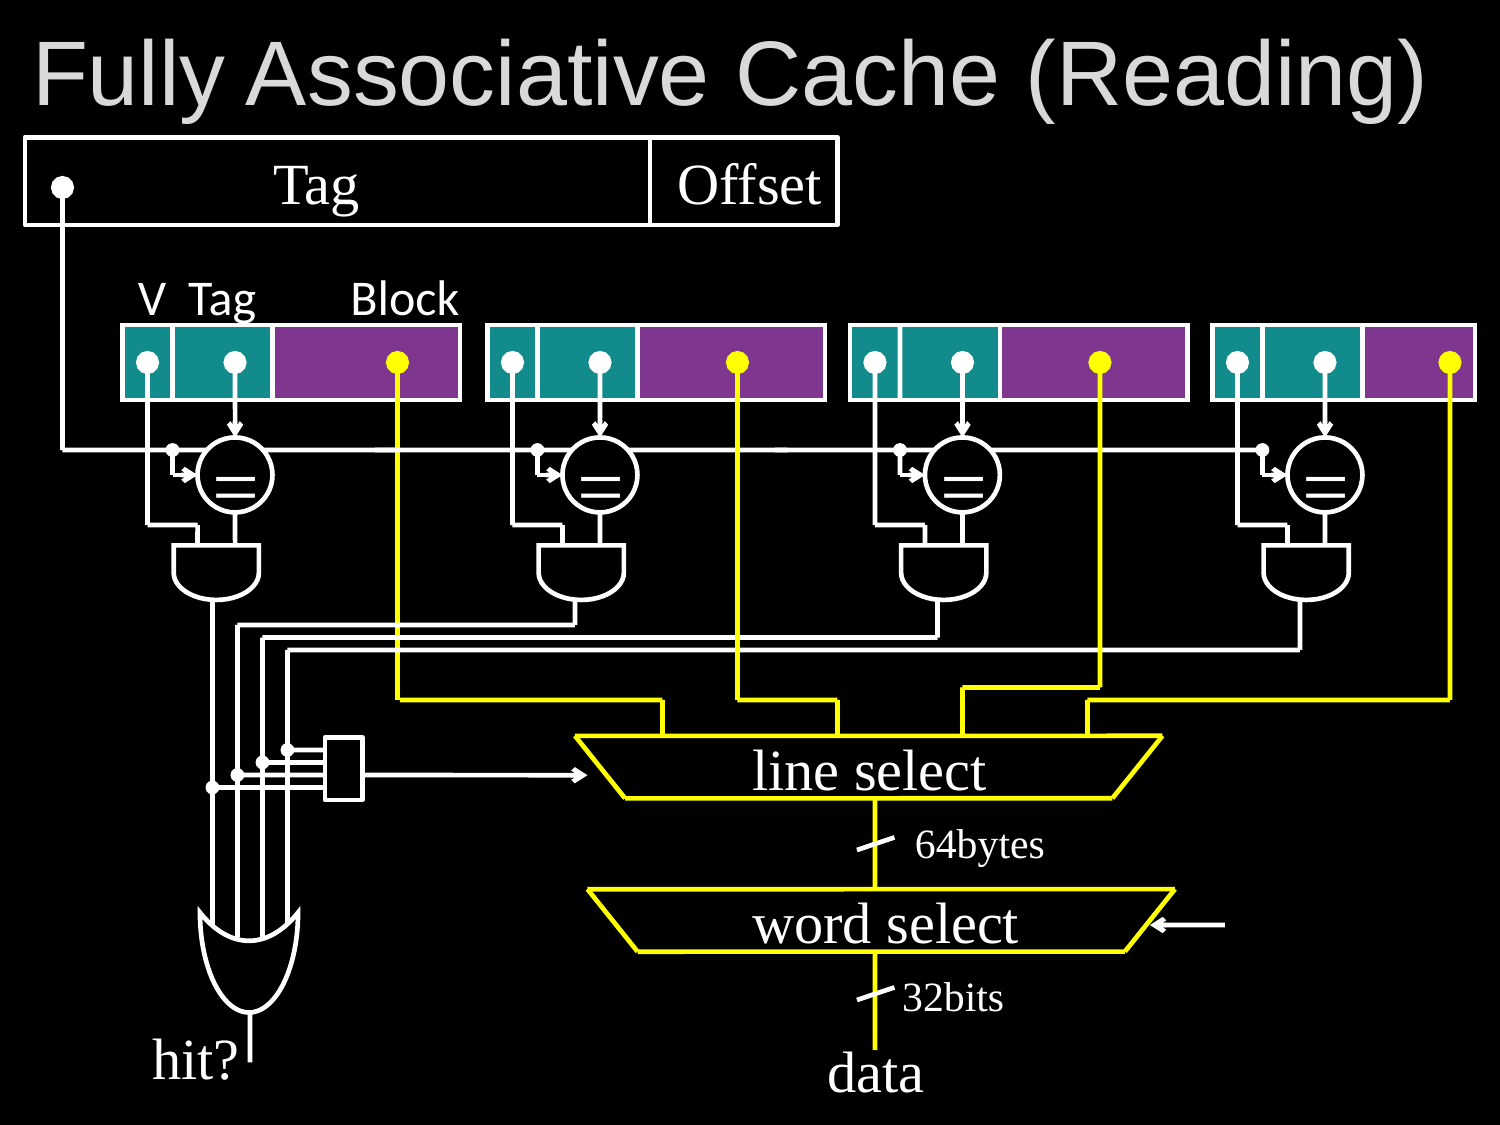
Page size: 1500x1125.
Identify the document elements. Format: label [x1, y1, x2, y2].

title [0, 24, 1463, 113]
text_box [23, 135, 1475, 1125]
text_box [1150, 917, 1225, 933]
text_box [399, 699, 663, 733]
